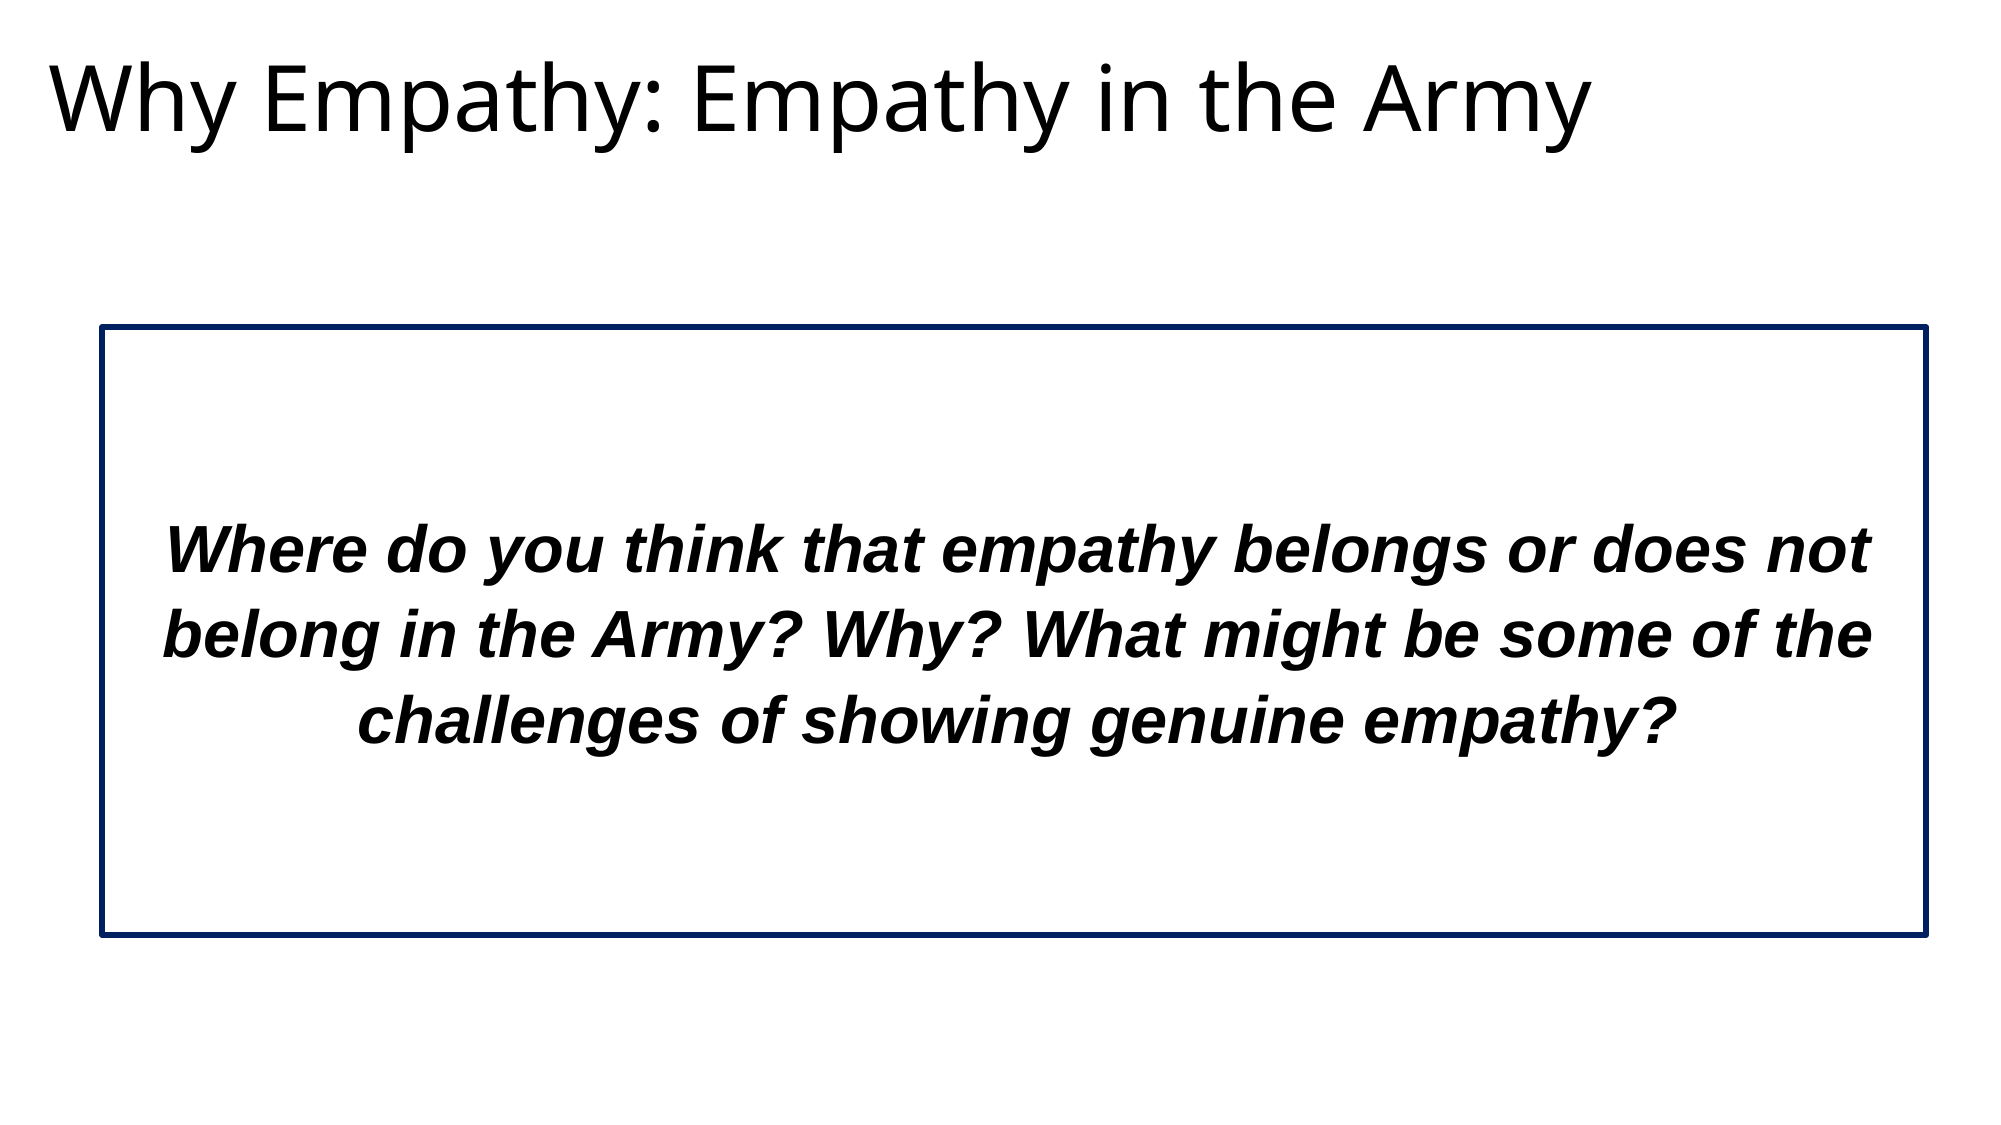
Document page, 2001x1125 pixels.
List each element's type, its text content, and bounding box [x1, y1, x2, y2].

text_box Where do you think that empathy belongs or does not belong in the Army? Why? What might be some of the challenges of showing genuine empathy? [102, 327, 1927, 935]
text_box Why Empathy: Empathy in the Army [33, 27, 1759, 177]
